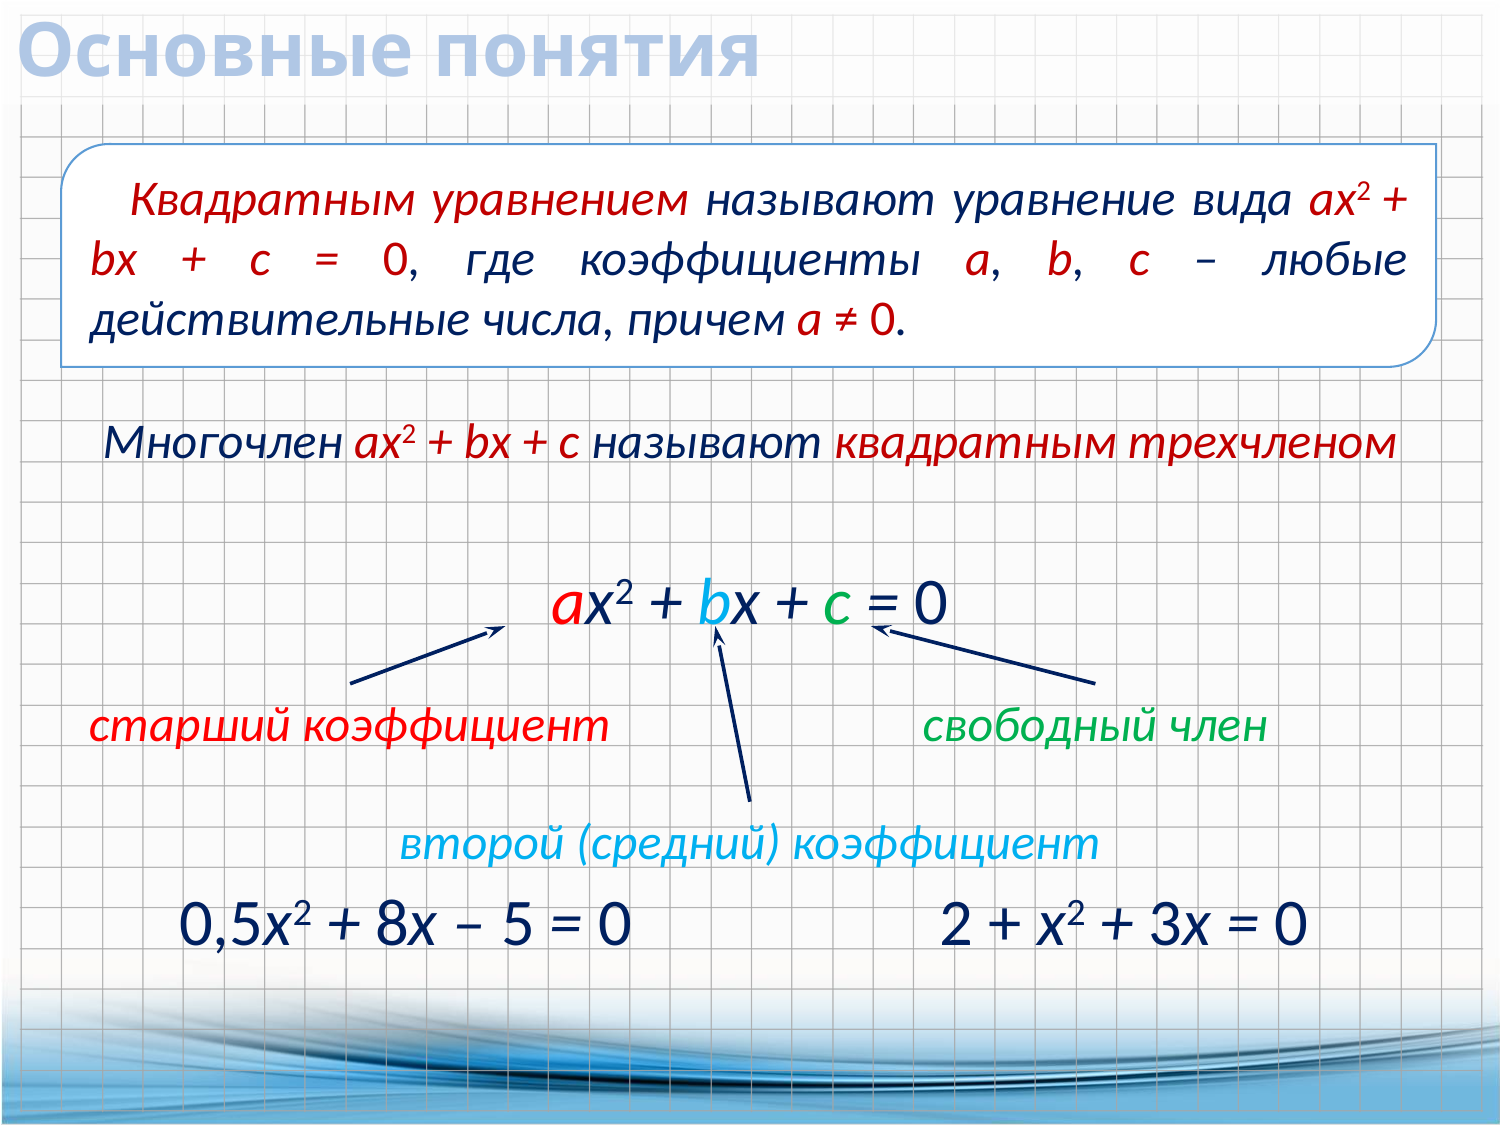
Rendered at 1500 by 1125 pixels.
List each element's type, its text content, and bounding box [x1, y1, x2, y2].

text_box Многочлен ах2 + bх + с называют квадратным трехчленом [62, 401, 1438, 516]
text_box 0,5х2 + 8х – 5 = 0 [164, 871, 647, 967]
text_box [715, 626, 750, 802]
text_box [870, 626, 1096, 684]
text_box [350, 626, 506, 684]
text_box 2 + х2 + 3х = 0 [925, 871, 1324, 967]
text_box Квадратным уравнением называют уравнение вида ах2 + bх + с = 0, где коэффициенты а, b, с – любые действительные числа, причем a ≠ 0. [60, 142, 1438, 368]
text_box свободный член [908, 683, 1283, 759]
text_box старший коэффициент [74, 683, 627, 759]
title Основные понятия [0, 0, 1500, 105]
text_box второй (средний) коэффициент [383, 801, 1117, 877]
picture [0, 105, 1500, 1125]
text_box ах2 + bх + с = 0 [536, 550, 964, 645]
